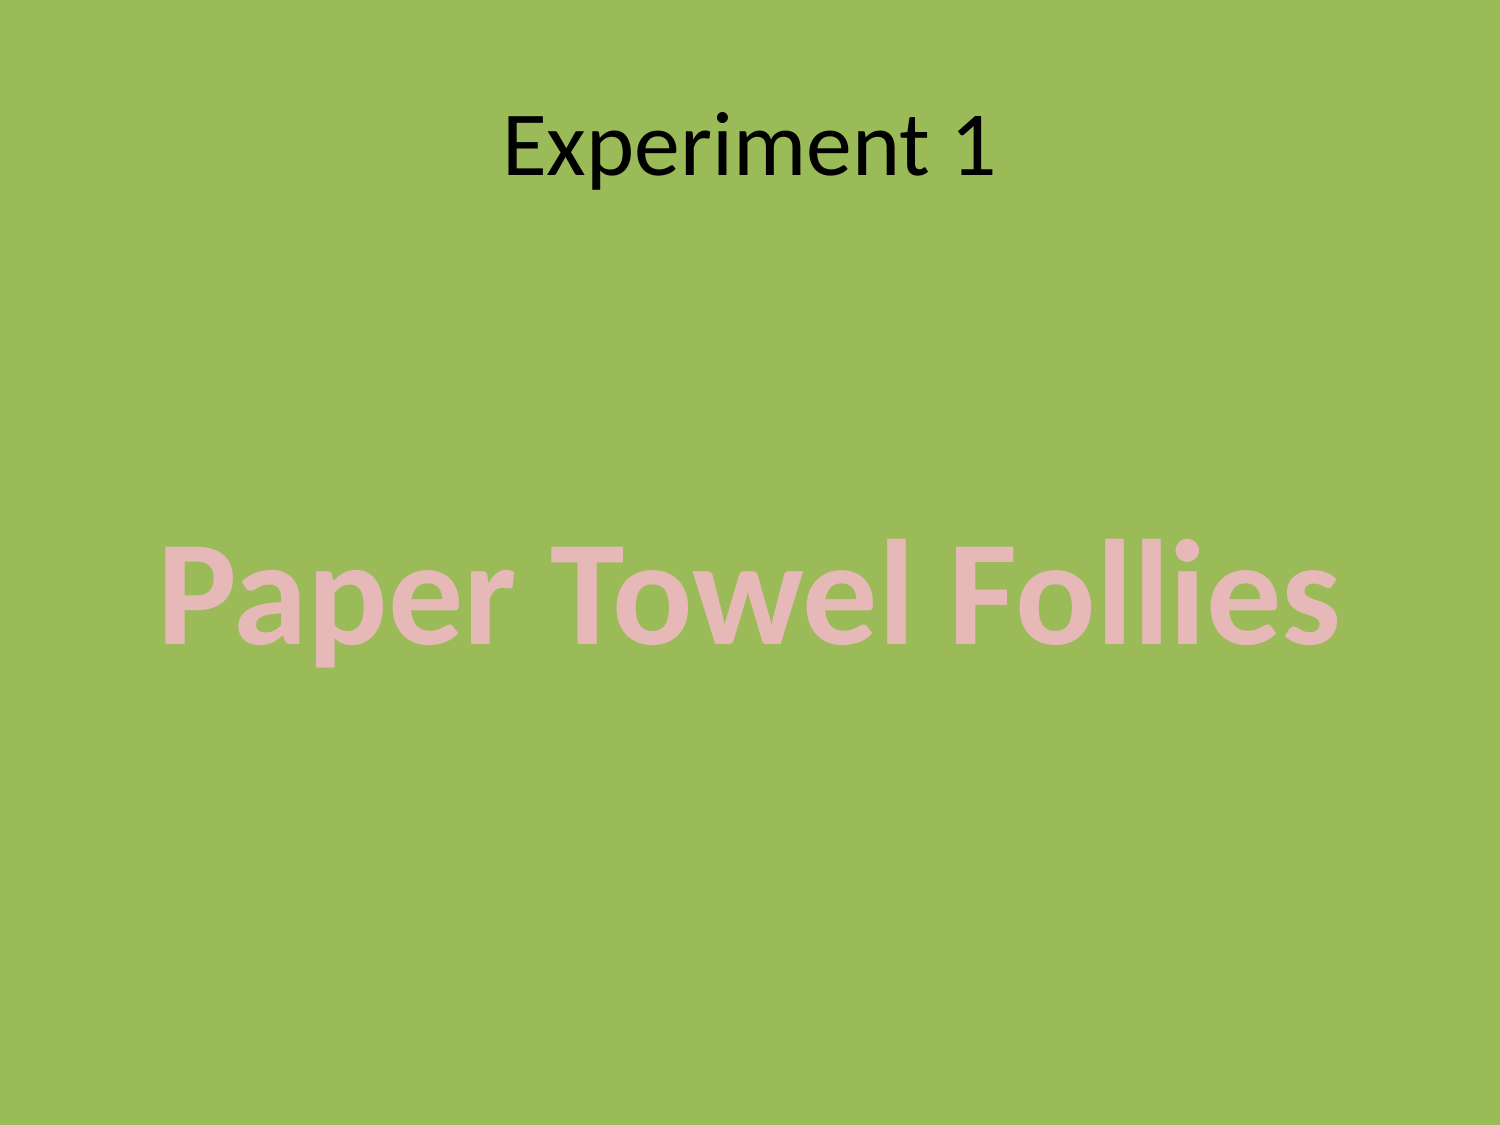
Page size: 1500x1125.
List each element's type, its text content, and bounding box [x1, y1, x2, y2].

title Experiment 1 [75, 45, 1425, 233]
text_box Paper Towel Follies [141, 486, 1358, 682]
